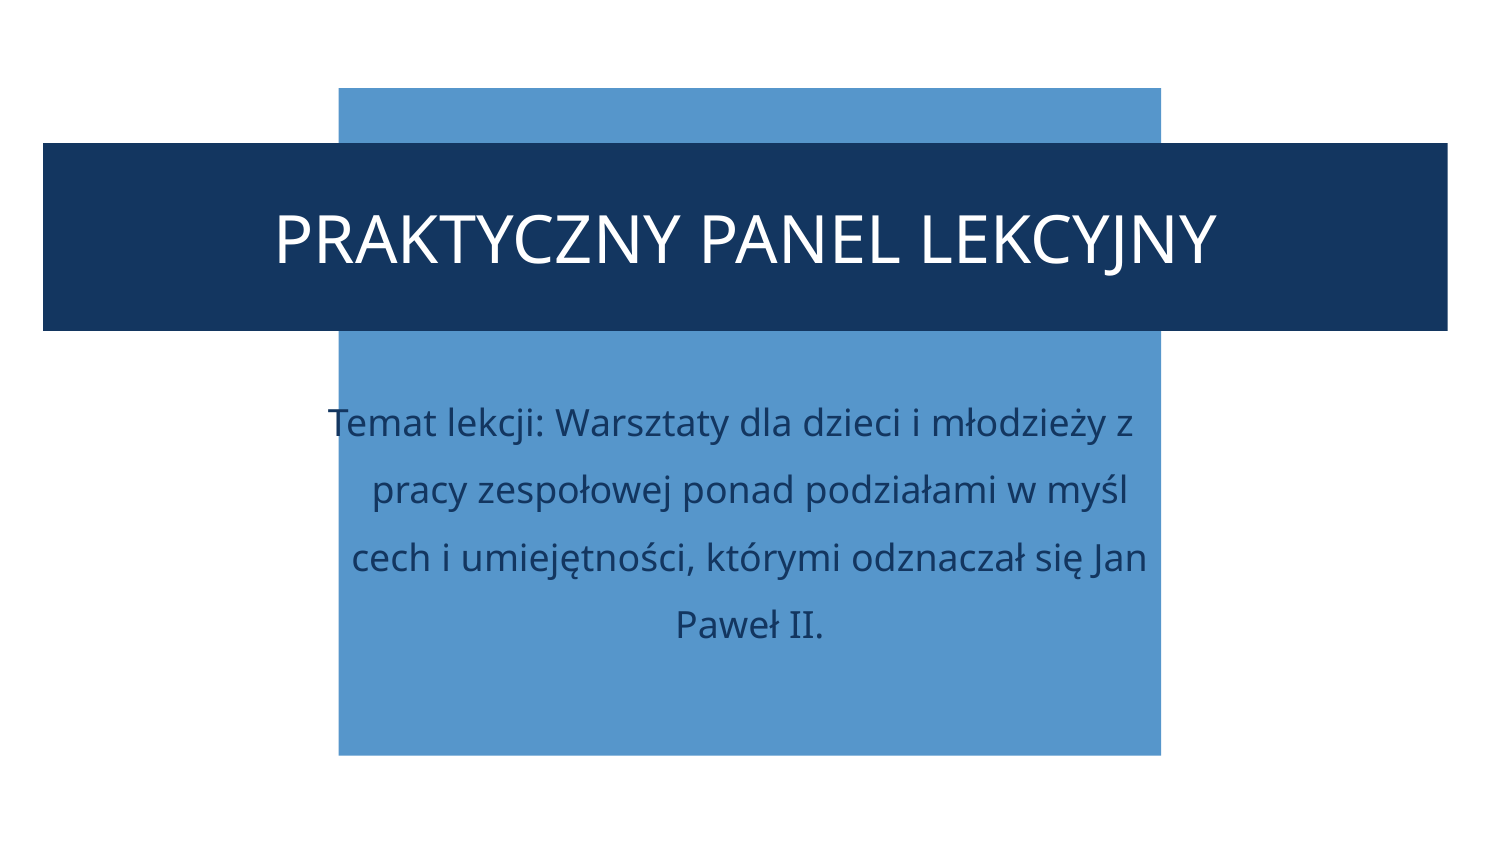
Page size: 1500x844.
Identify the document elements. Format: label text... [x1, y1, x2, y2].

list Temat lekcji: Warsztaty dla dzieci i młodzieży z pracy zespołowej ponad podziałami w myśl cech i umiejętności, którymi odznaczał się Jan Paweł II. [250, 367, 1175, 655]
title PRAKTYCZNY PANEL LEKCYJNY [43, 143, 1448, 331]
